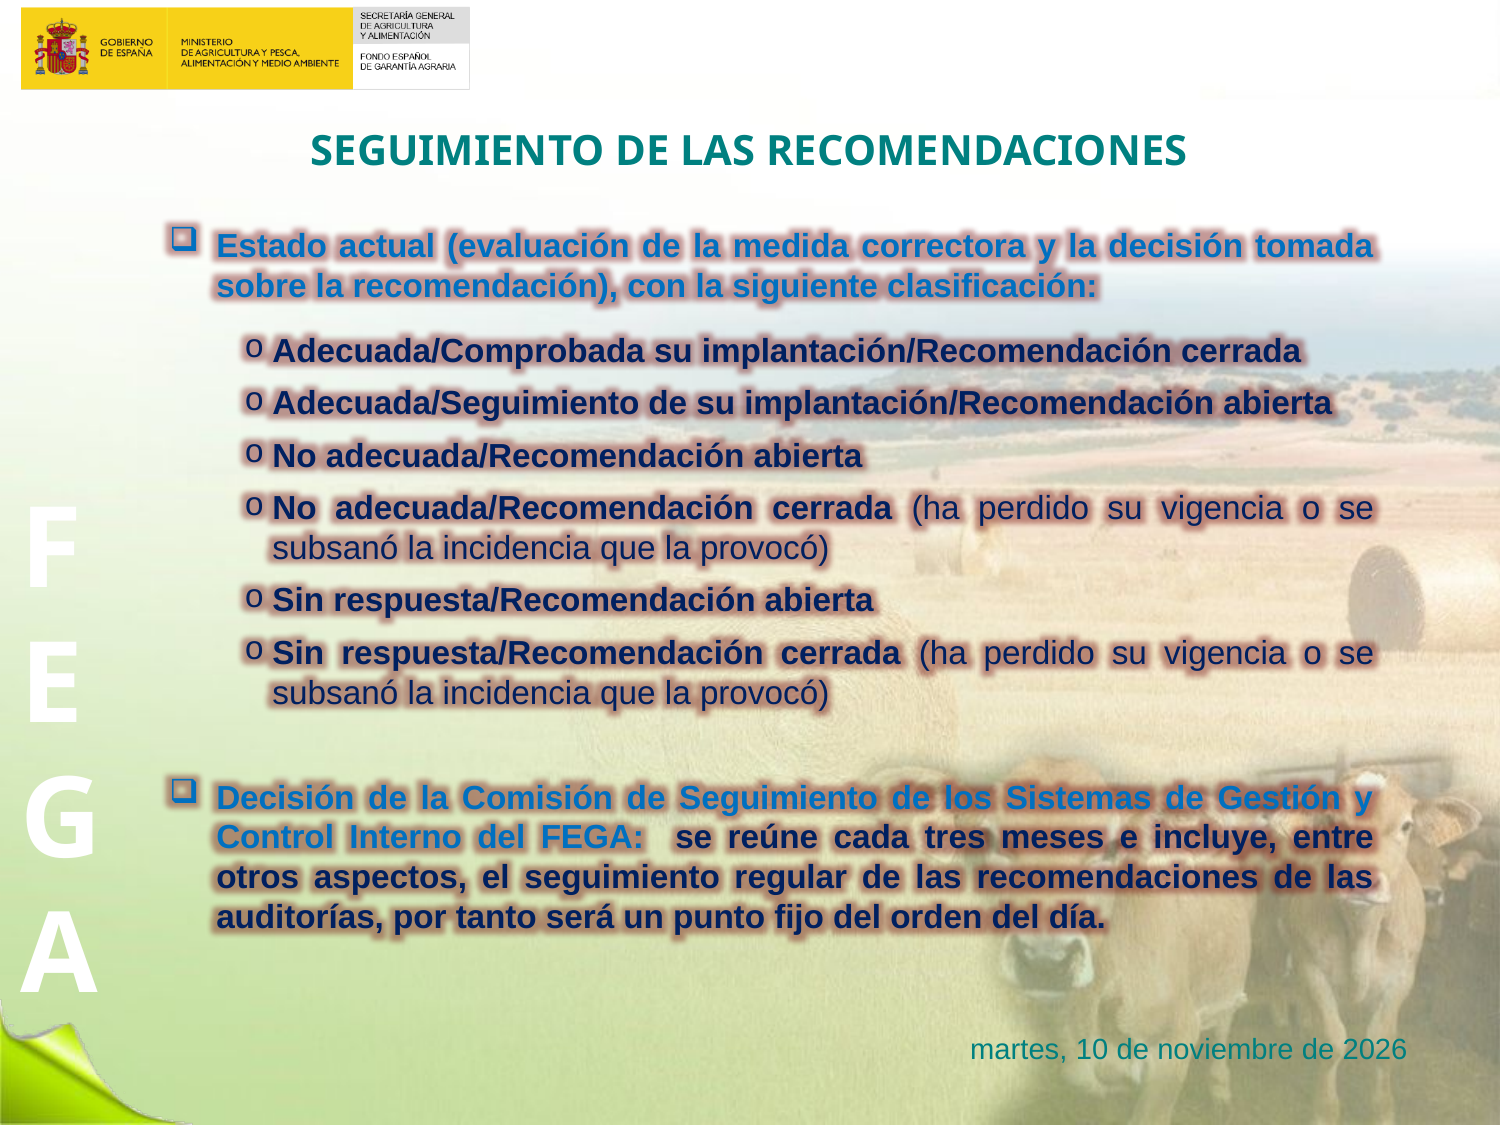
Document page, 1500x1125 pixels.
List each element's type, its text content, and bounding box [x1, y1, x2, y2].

text_box SEGUIMIENTO DE LAS RECOMENDACIONES [73, 116, 1425, 188]
slide_number lunes, 23 de enero de 2017 [868, 1023, 1424, 1102]
picture [0, 0, 1500, 1125]
text_box Estado actual (evaluación de la medida correctora y la decisión tomada sobre la recomendación), con la siguiente clasificación: Adecuada/Comprobada su implantación/Recomendación cerrada Adecuada/Seguimiento de su implantación/Recomendación abierta No adecuada/Recomendación abierta No adecuada/Recomendación cerrada (ha perdido su vigencia o se subsanó la incidencia que la provocó) Sin respuesta/Recomendación abierta Sin respuesta/Recomendación cerrada (ha perdido su vigencia o se subsanó la incidencia que la provocó) Decisión de la Comisión de Seguimiento de los Sistemas de Gestión y Control Interno del FEGA: se reúne cada tres meses e incluye, entre otros aspectos, el seguimiento regular de las recomendaciones de las auditorías, por tanto será un punto fijo del orden del día. [79, 151, 1390, 991]
